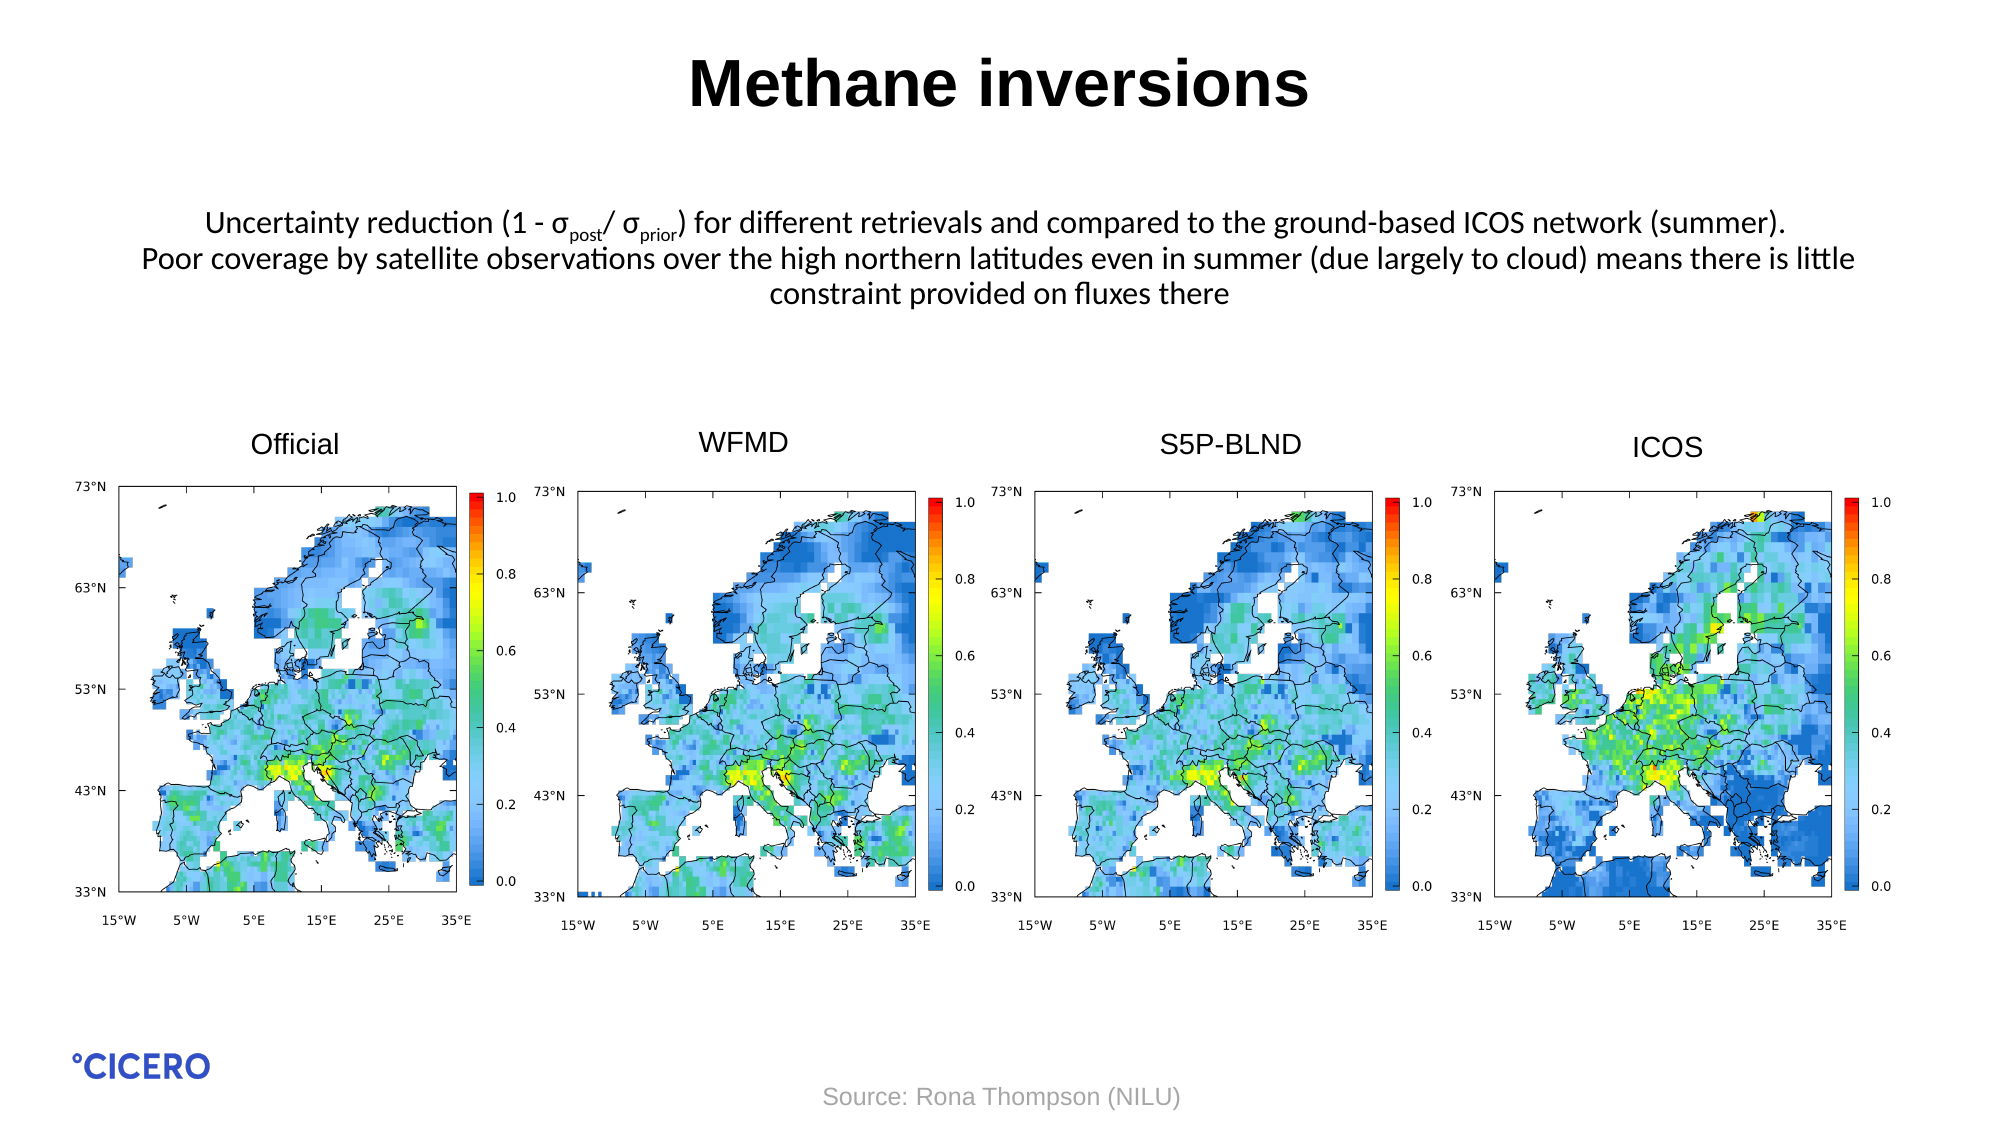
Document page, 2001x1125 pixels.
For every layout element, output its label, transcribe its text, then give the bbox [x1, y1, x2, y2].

list Source: Rona Thompson (NILU) [118, 1027, 1886, 1111]
picture [0, 351, 2000, 1032]
picture [72, 1053, 118, 1079]
title Methane inversions [99, 31, 1900, 120]
list Uncertainty reduction (1 - σpost/ σprior) for different retrievals and compared to the ground-based ICOS network (summer). Poor coverage by satellite observations over the high northern latitudes even in summer (due largely to cloud) means there is little constraint provided on fluxes there [97, 200, 1903, 313]
